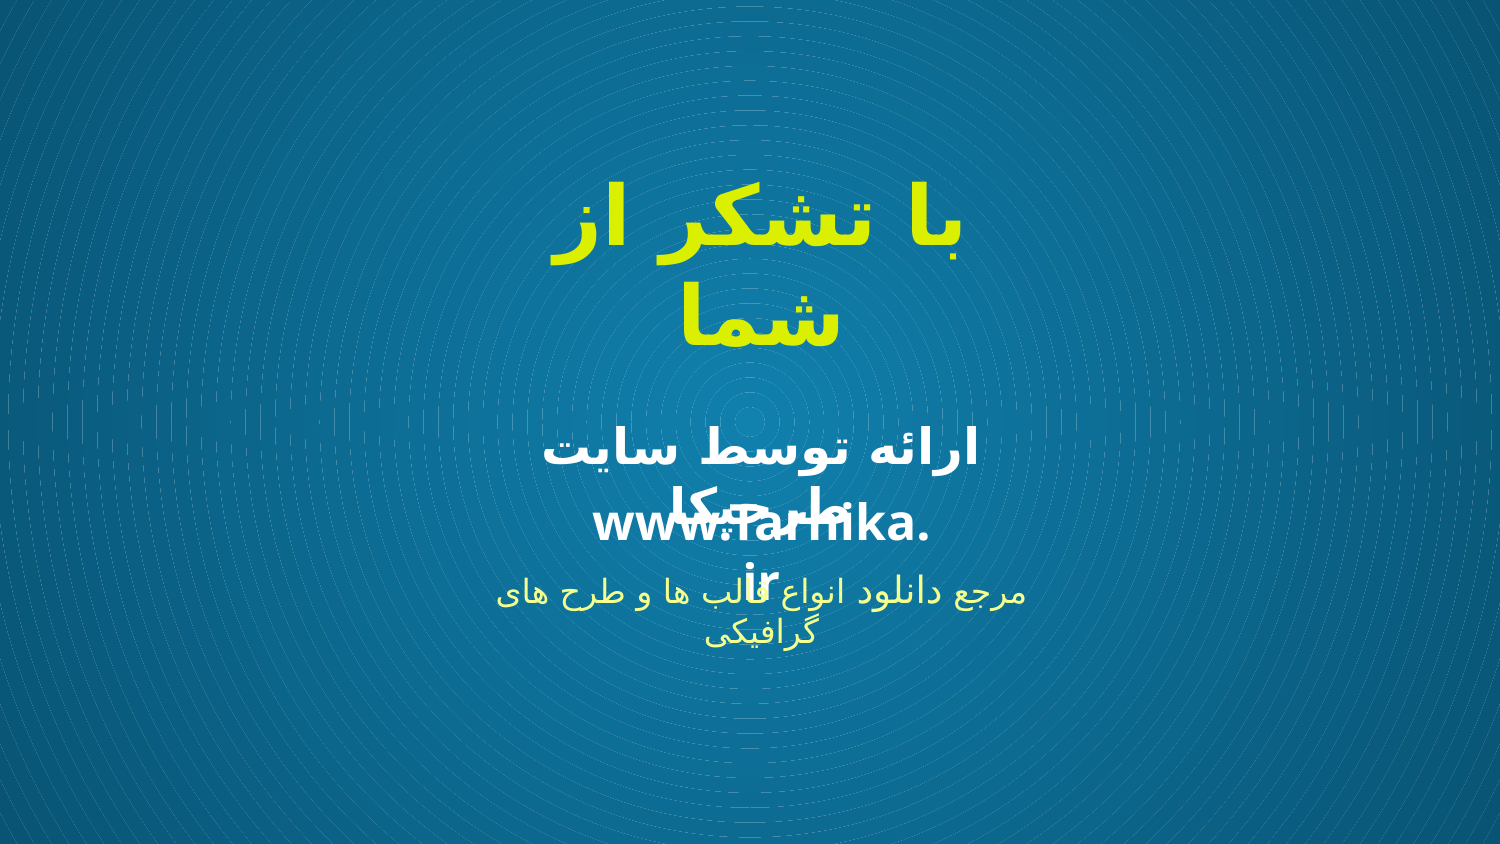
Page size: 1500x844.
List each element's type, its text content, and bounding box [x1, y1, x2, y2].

text_box ارائه توسط سایت طرحیکا [470, 406, 1051, 542]
text_box با تشکر از شما [471, 154, 1051, 370]
text_box www.Tarhika.ir [570, 482, 953, 558]
text_box مرجع دانلود انواع قالب ها و طرح های گرافیکی [437, 558, 1086, 658]
